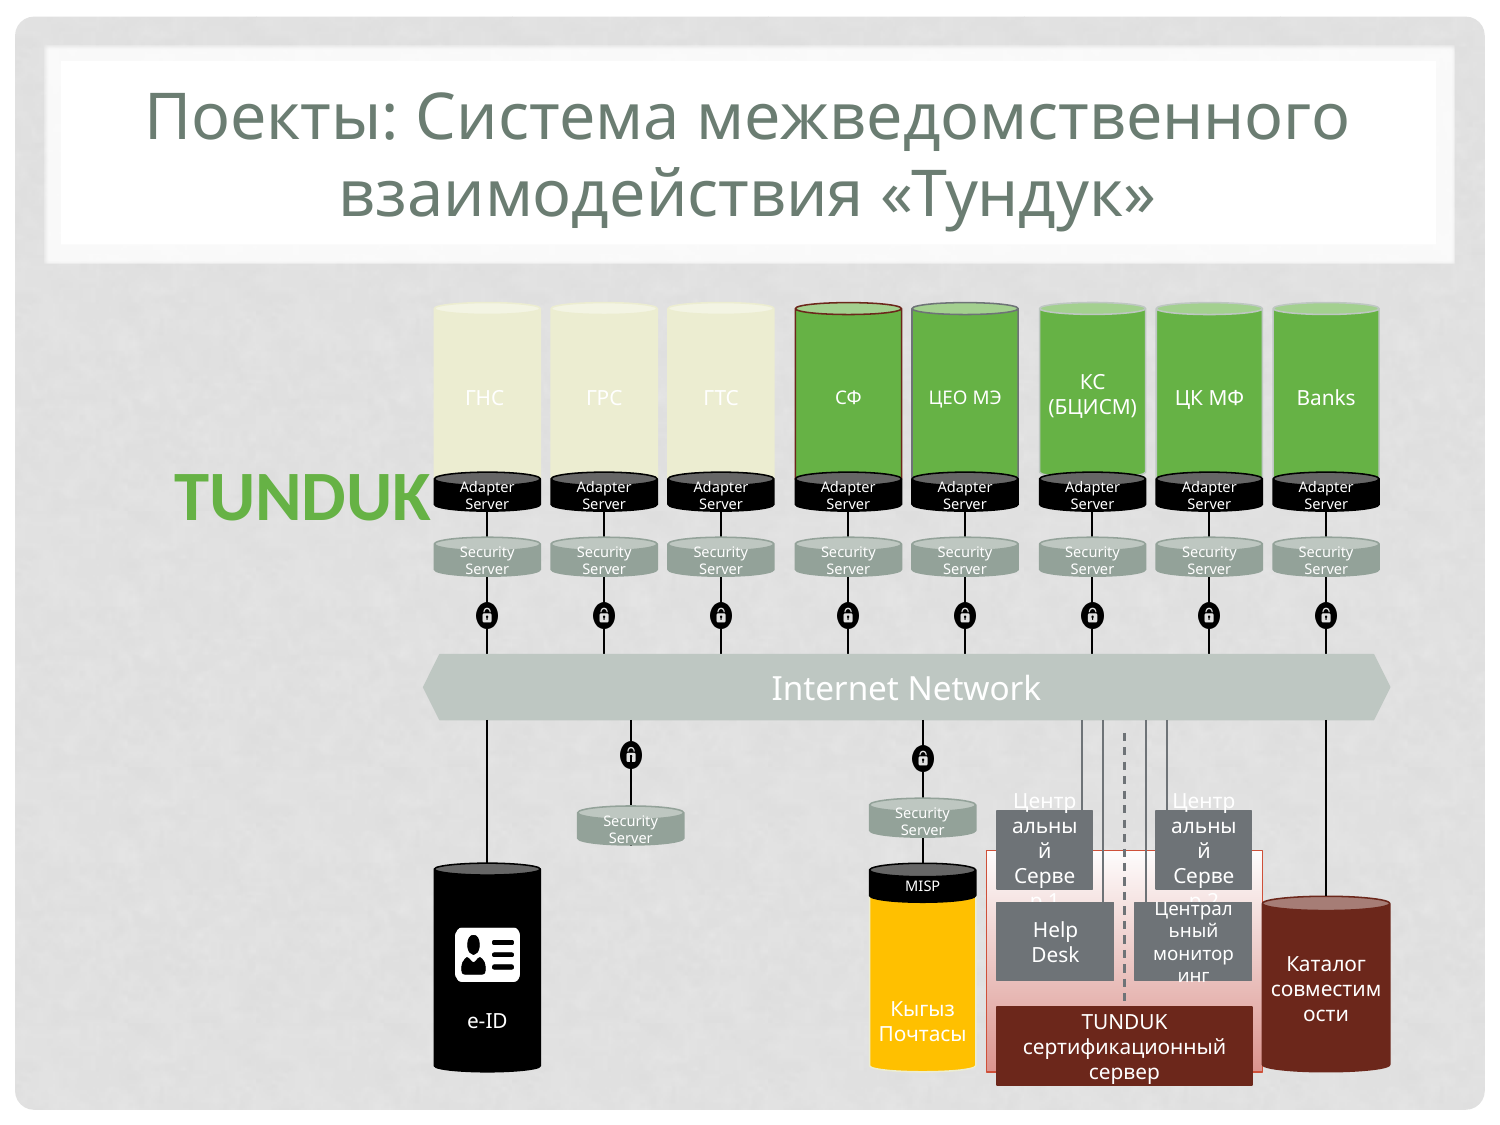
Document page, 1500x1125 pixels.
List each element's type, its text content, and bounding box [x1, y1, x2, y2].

title Поекты: Система межведомственного взаимодействия «Тундук» [69, 66, 1425, 238]
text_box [159, 302, 1391, 1086]
